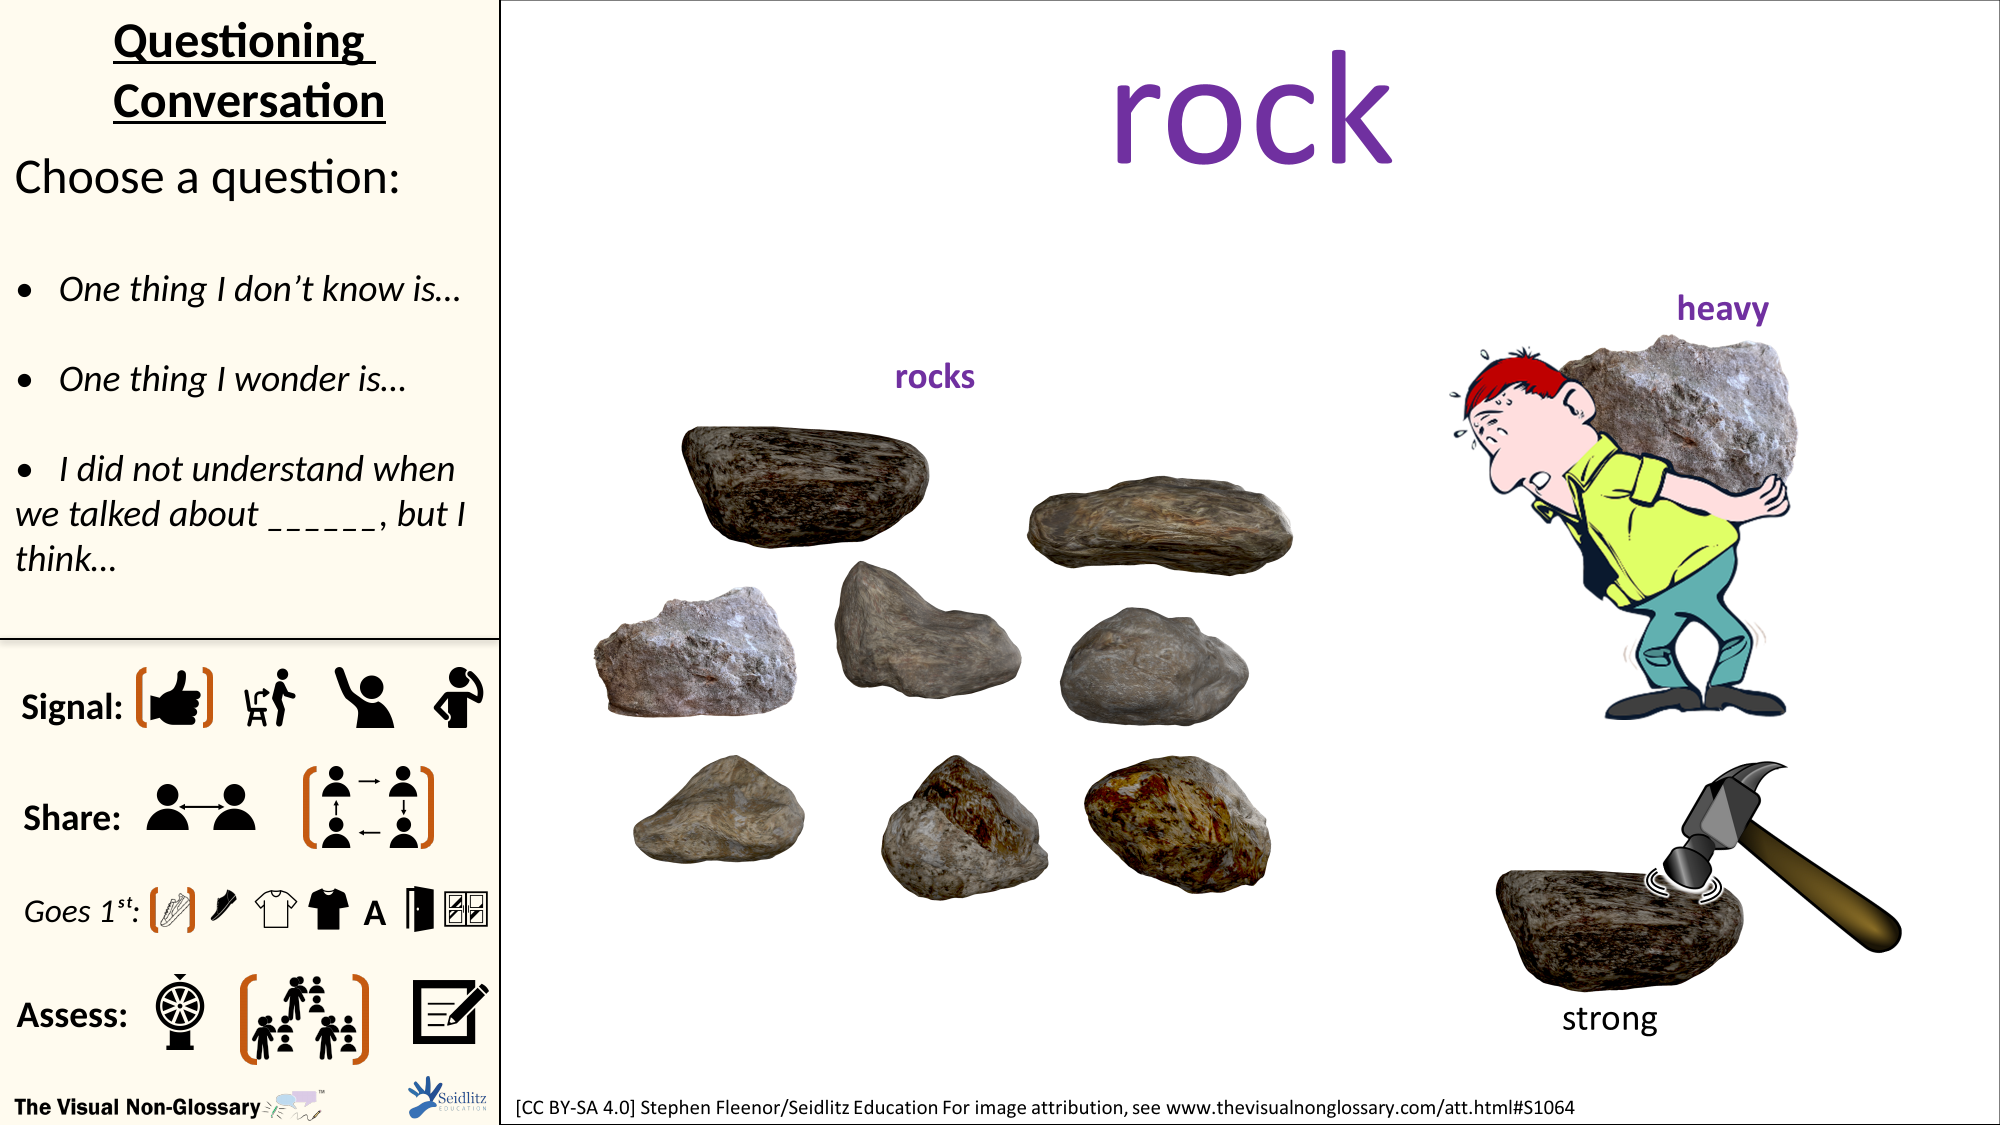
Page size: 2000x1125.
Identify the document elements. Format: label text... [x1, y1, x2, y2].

text_box Choose a question: [0, 135, 494, 211]
text_box Signal: [6, 674, 136, 735]
text_box Questioning Conversation [98, 0, 401, 135]
picture [149, 886, 196, 934]
picture [334, 667, 395, 728]
picture [253, 886, 299, 932]
picture [413, 974, 490, 1051]
picture [142, 974, 218, 1051]
text_box A [348, 880, 402, 941]
text_box Goes 1ˢᵗ: [9, 881, 156, 937]
picture [239, 667, 301, 728]
text_box Share: [8, 785, 137, 846]
picture [202, 886, 241, 925]
picture [397, 886, 490, 932]
picture [302, 766, 434, 850]
picture [305, 886, 352, 932]
picture [136, 667, 214, 728]
picture [499, 0, 2000, 1125]
text_box Assess: [1, 982, 137, 1043]
picture [428, 667, 490, 728]
picture [0, 1084, 328, 1125]
text_box • One thing I don’t know is… • One thing I wonder is… • I did not understand when we talked about ______, but I think… [0, 211, 494, 587]
picture [145, 784, 257, 830]
picture [403, 1073, 495, 1125]
picture [239, 974, 370, 1066]
